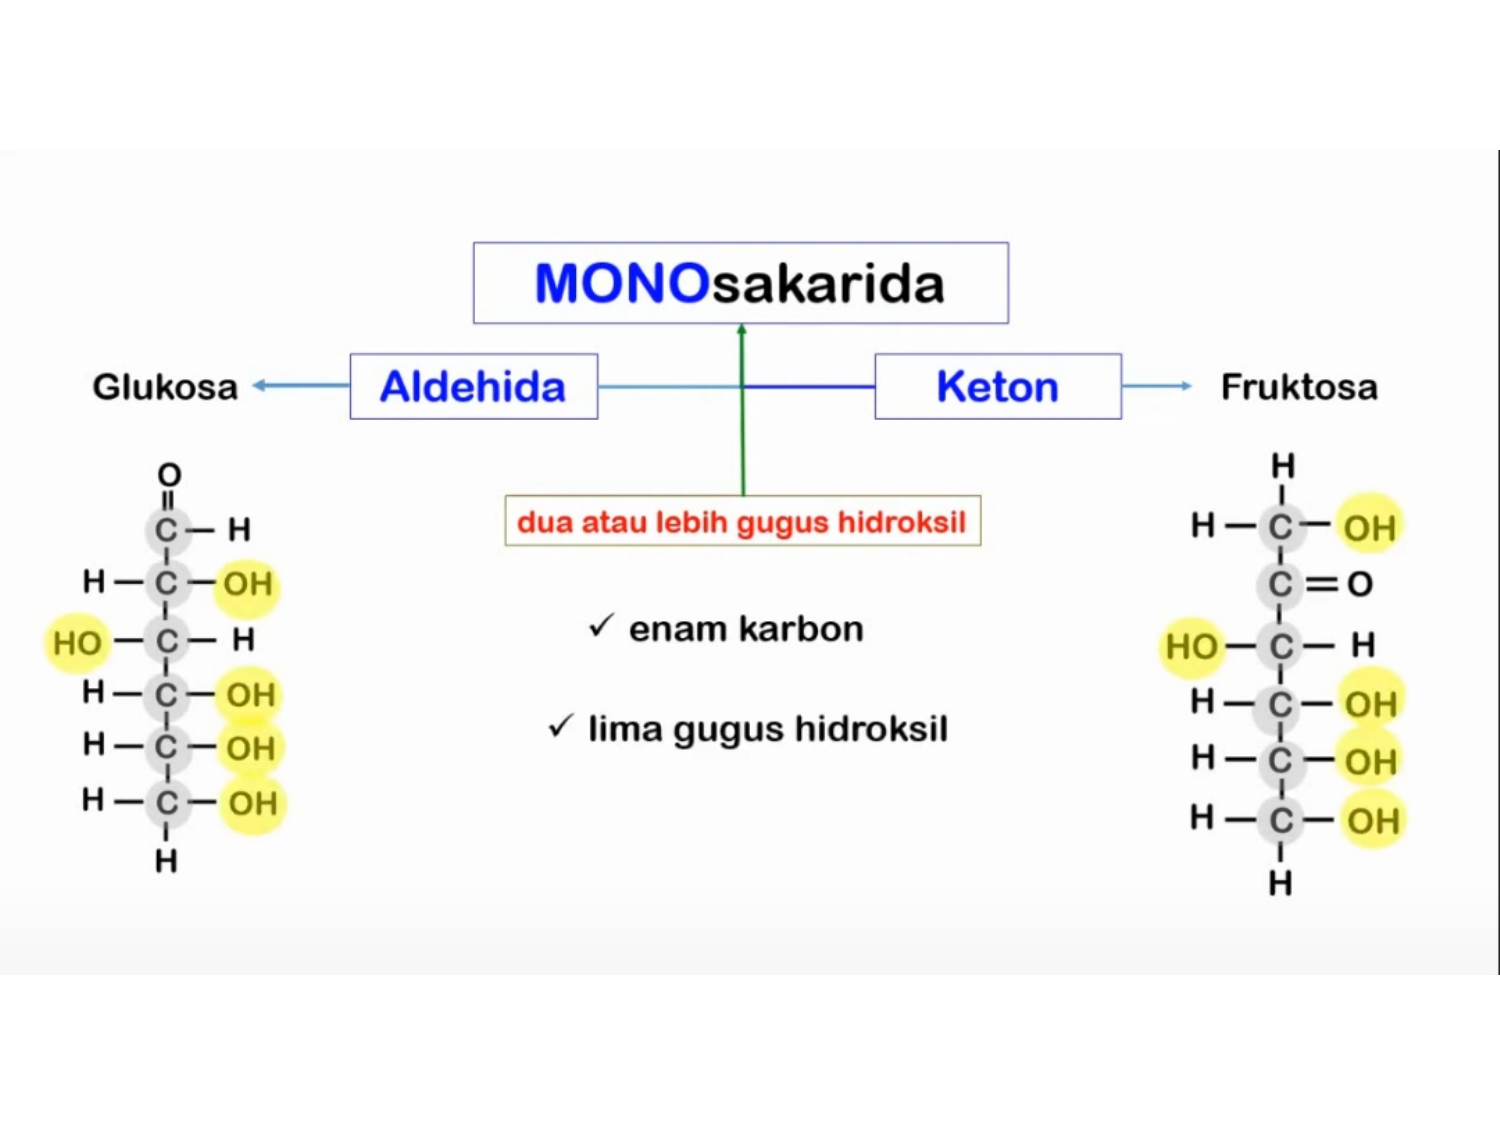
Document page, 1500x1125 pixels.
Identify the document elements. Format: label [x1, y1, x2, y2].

picture [0, 150, 1500, 975]
